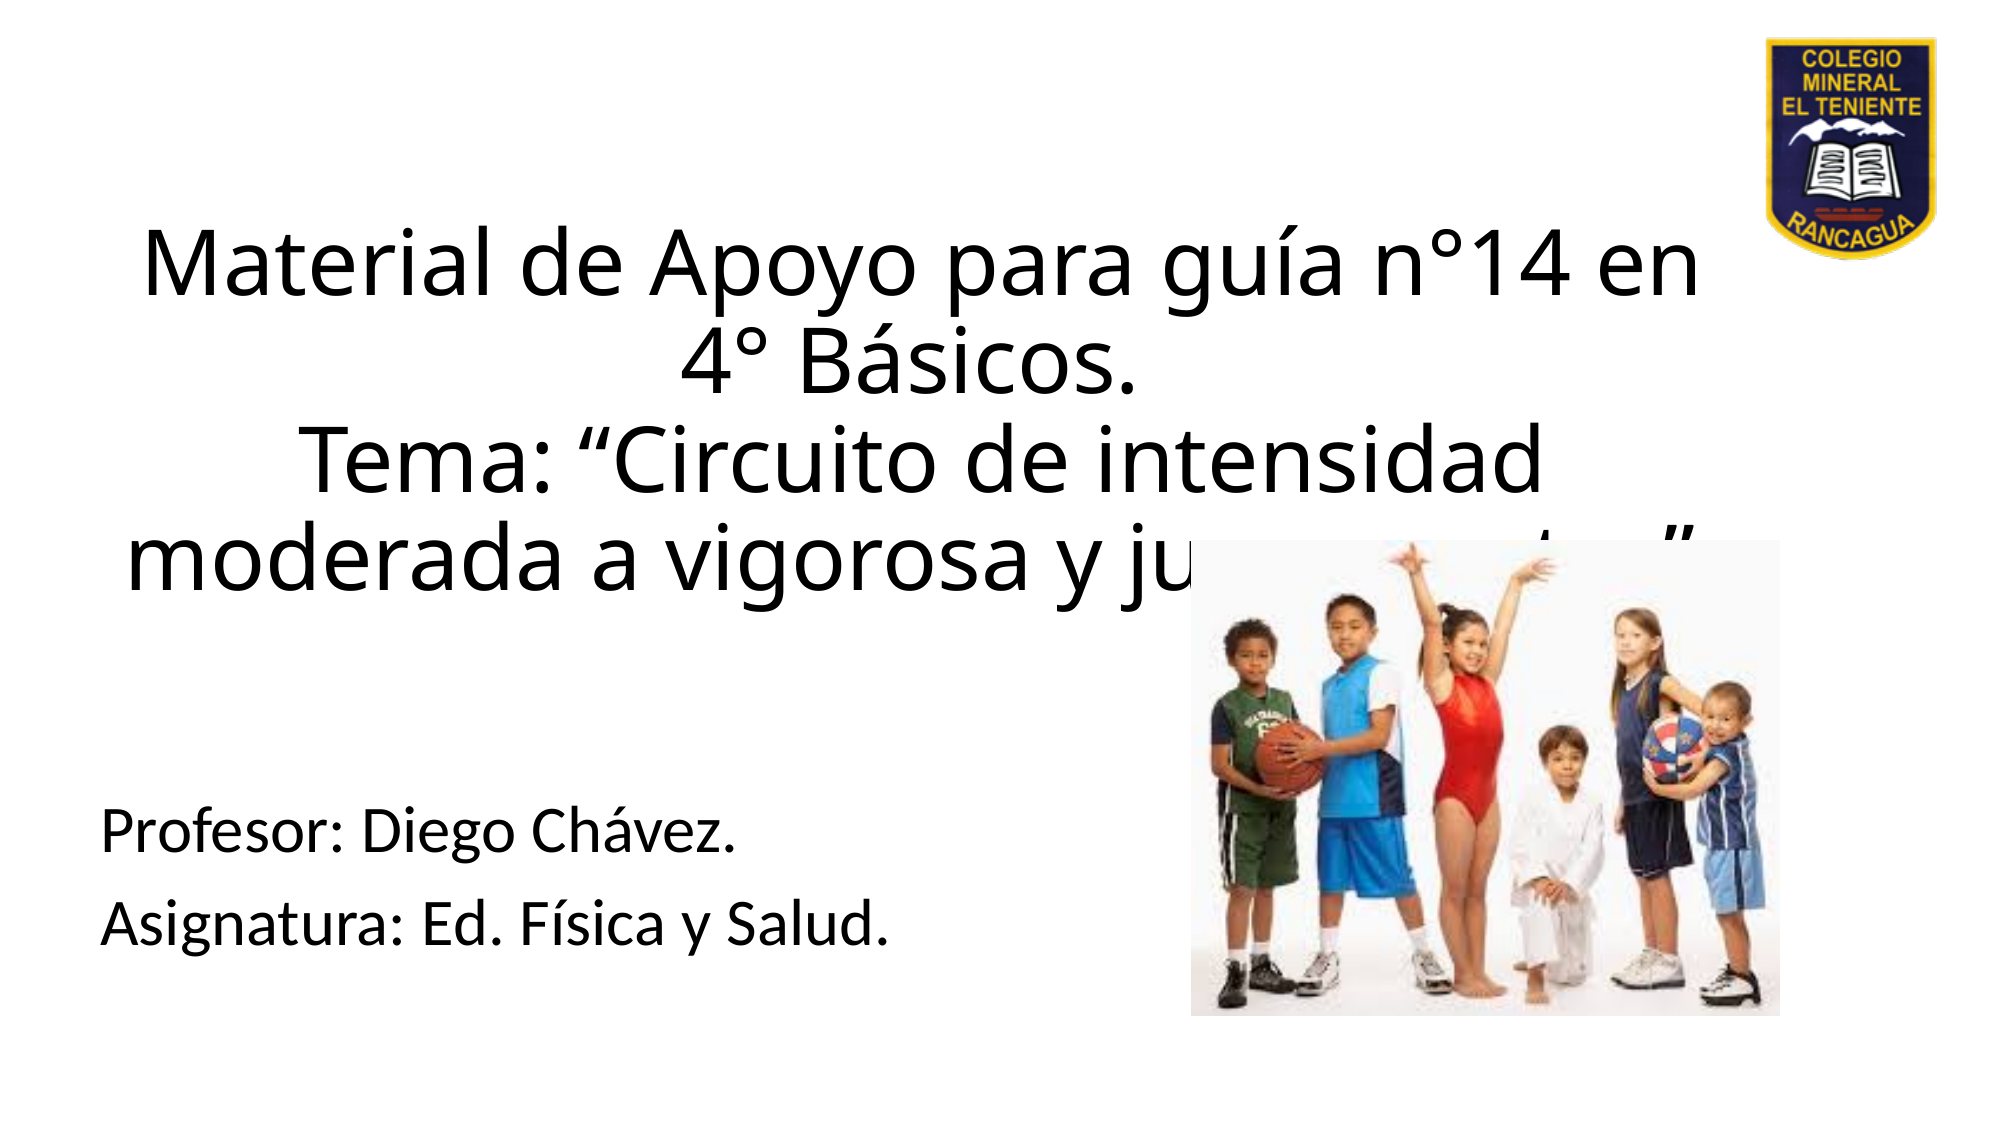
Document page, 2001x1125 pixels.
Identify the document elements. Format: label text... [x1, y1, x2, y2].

picture [1191, 540, 1780, 1016]
subtitle Profesor: Diego Chávez. Asignatura: Ed. Física y Salud. [85, 593, 980, 979]
title Material de Apoyo para guía n°14 en 4° Básicos. Tema: “Circuito de intensidad moderada a vigorosa y juego motor”. [105, 108, 1741, 618]
picture [1759, 26, 1945, 266]
